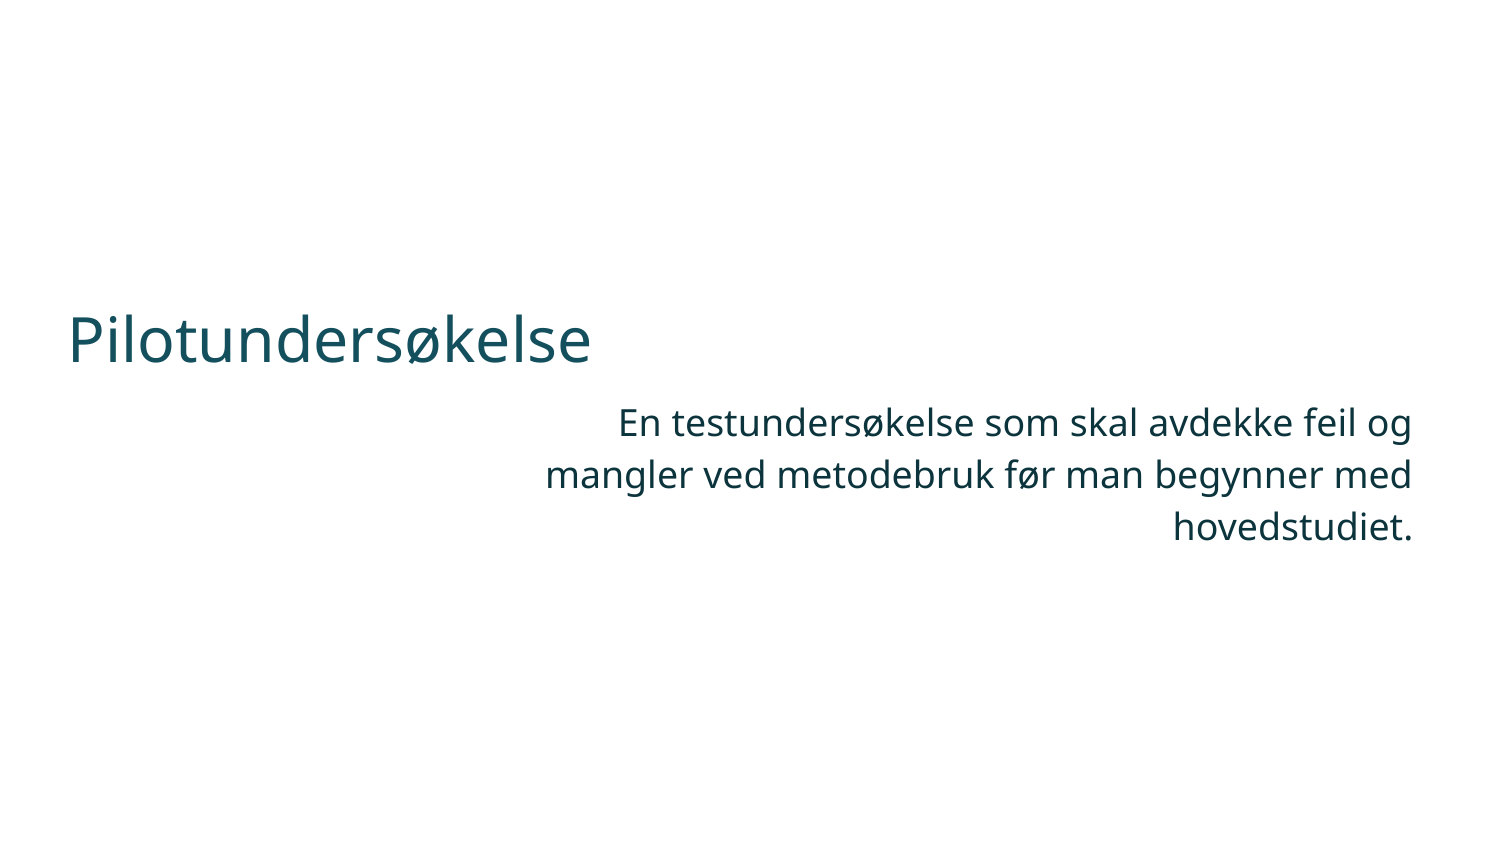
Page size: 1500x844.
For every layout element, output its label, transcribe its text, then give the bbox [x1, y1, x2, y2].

text_box Pilotundersøkelse [52, 276, 1429, 399]
list En testundersøkelse som skal avdekke feil og mangler ved metodebruk før man begynner med hovedstudiet. [455, 399, 1429, 605]
